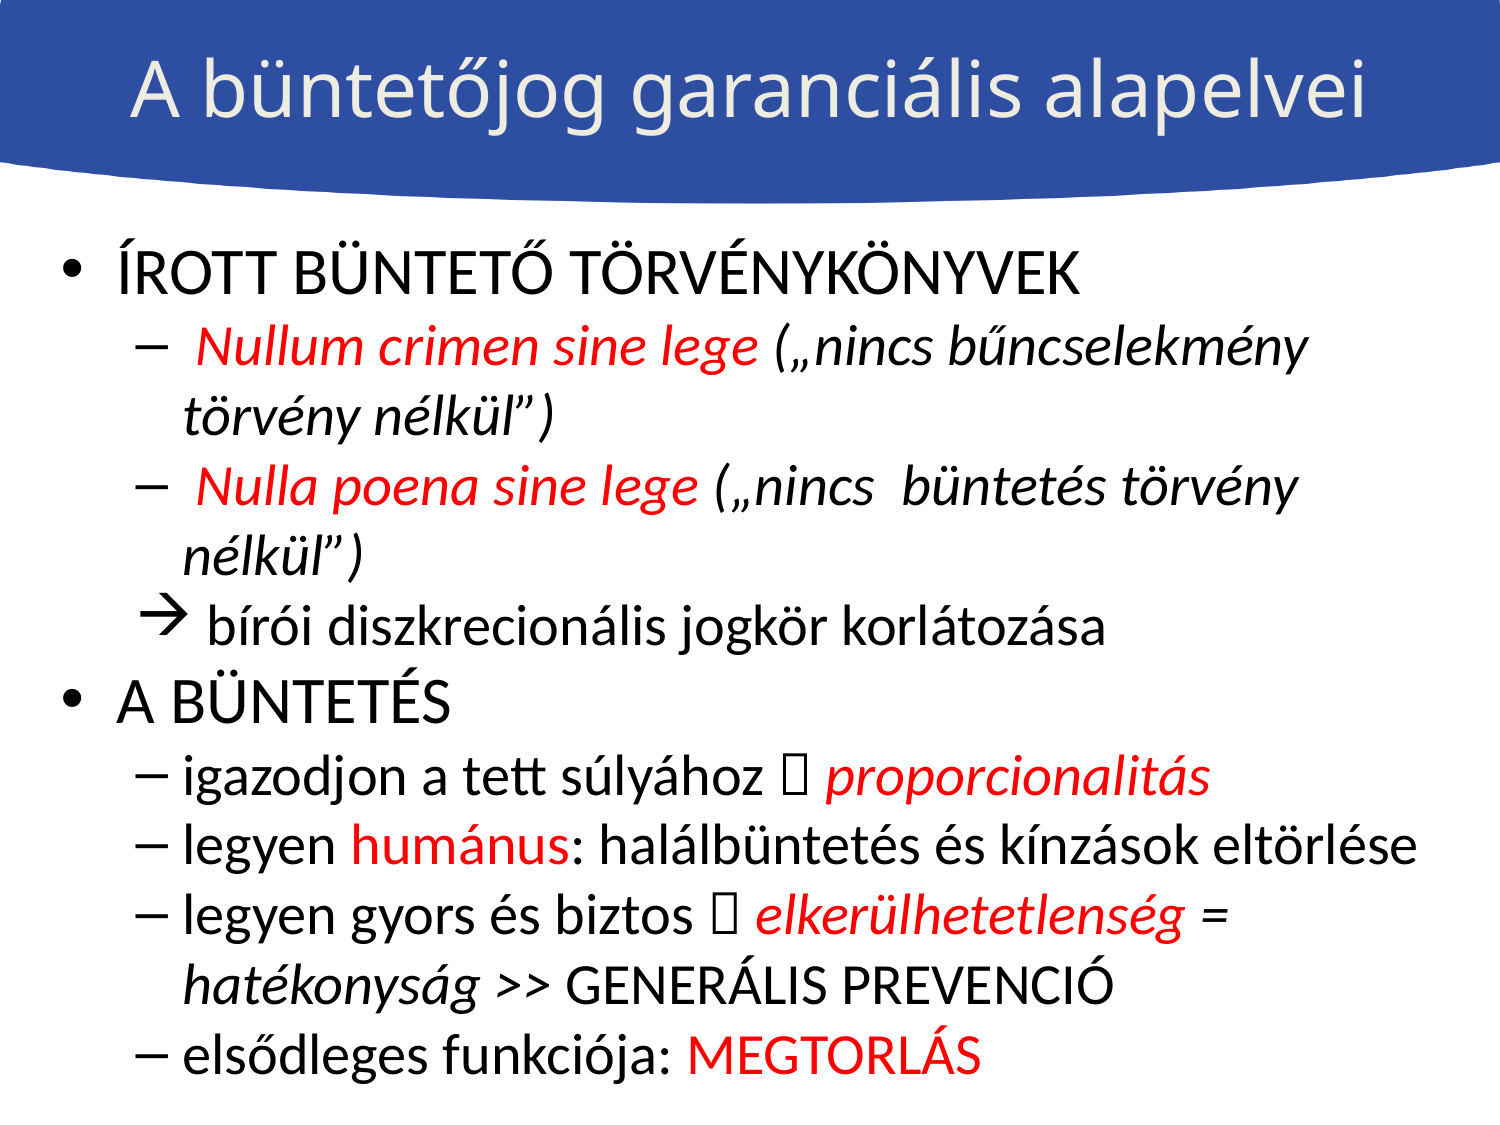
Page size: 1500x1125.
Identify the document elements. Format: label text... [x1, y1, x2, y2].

picture [0, 0, 1500, 1125]
list ÍROTT BÜNTETŐ TÖRVÉNYKÖNYVEK Nullum crimen sine lege („nincs bűncselekmény törvény nélkül”) Nulla poena sine lege („nincs büntetés törvény nélkül”) bírói diszkrecionális jogkör korlátozása A BÜNTETÉS igazodjon a tett súlyához  proporcionalitás legyen humánus: halálbüntetés és kínzások eltörlése legyen gyors és biztos  elkerülhetetlenség = hatékonyság >> GENERÁLIS PREVENCIÓ elsődleges funkciója: MEGTORLÁS [45, 219, 1471, 1106]
title A büntetőjog garanciális alapelvei [75, 30, 1425, 141]
